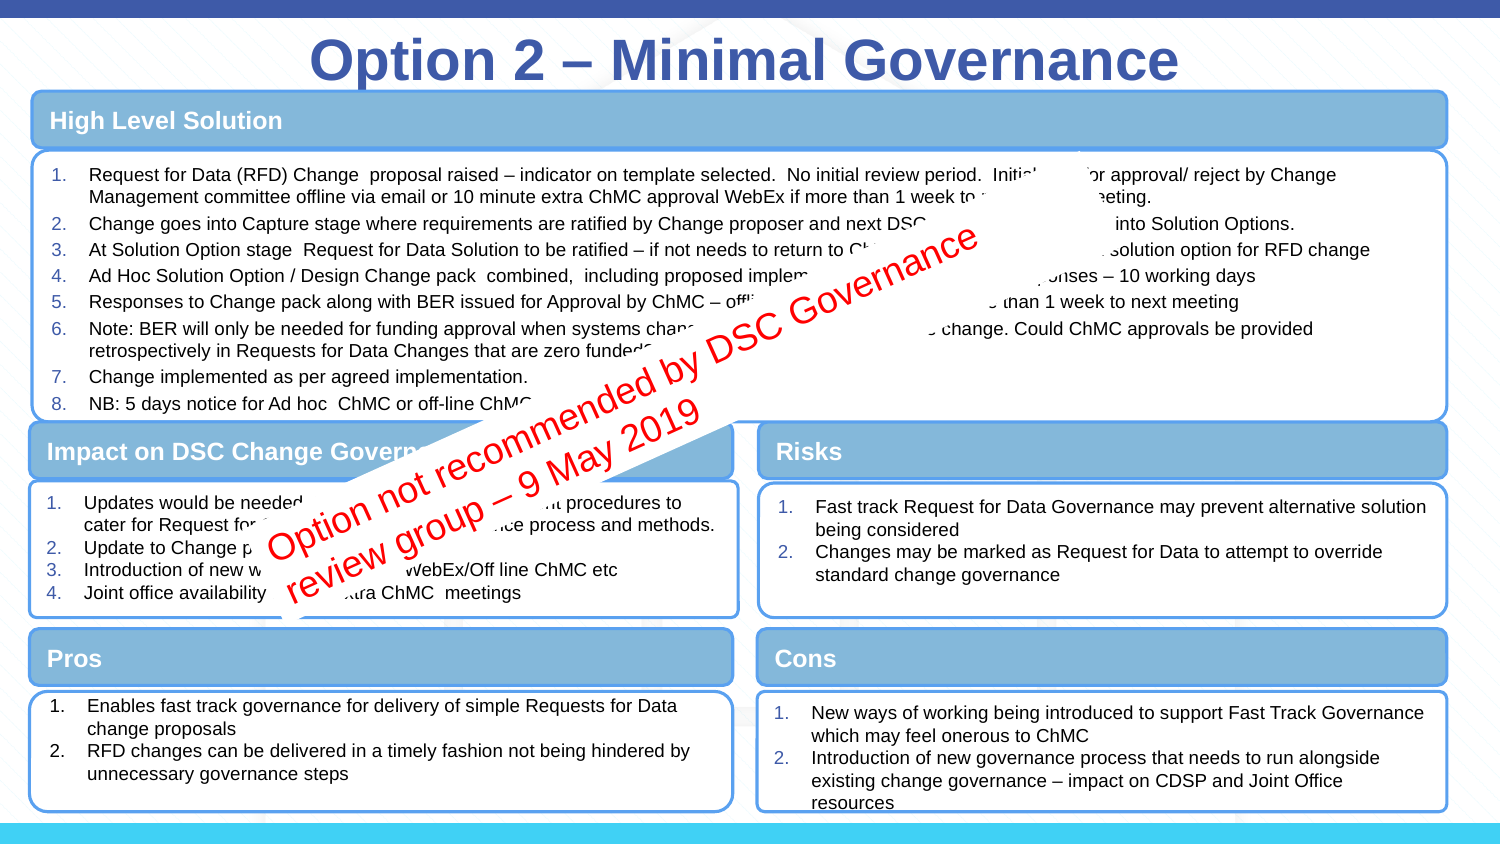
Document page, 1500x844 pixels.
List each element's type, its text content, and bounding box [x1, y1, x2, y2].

text_box High Level Solution [32, 91, 1447, 148]
text_box Updates would be needed to DSC Change Management procedures to cater for Request for Change alternative governance process and methods. Update to Change proposal template Introduction of new ways of working – WebEx/Off line ChMC etc Joint office availability to host extra ChMC meetings [29, 480, 349, 618]
text_box Enables fast track governance for delivery of simple Requests for Data change proposals RFD changes can be delivered in a timely fashion not being hindered by unnecessary governance steps [29, 691, 733, 812]
text_box Pros [29, 628, 733, 686]
text_box Updates would be needed to DSC Change Management procedures to cater for Request for Change alternative governance process and methods. Update to Change proposal template Introduction of new ways of working – WebEx/Off line ChMC etc Joint office availability to host extra ChMC meetings [303, 480, 739, 618]
text_box Option not recommended by DSC Governance review group – 9 May 2019 [242, 150, 1123, 625]
picture [0, 0, 1500, 844]
text_box Request for Data (RFD) Change proposal raised – indicator on template selected. No initial review period. Initial vote for approval/ reject by Change Management committee offline via email or 10 minute extra ChMC approval WebEx if more than 1 week to next formal meeting. Change goes into Capture stage where requirements are ratified by Change proposer and next DSG meeting before going into Solution Options. At Solution Option stage Request for Data Solution to be ratified – if not needs to return to ChMC. There should be only 1 solution option for RFD change Ad Hoc Solution Option / Design Change pack combined, including proposed implementation, and issued for responses – 10 working days Responses to Change pack along with BER issued for Approval by ChMC – offline or 10 mins WebEx if more than 1 week to next meeting Note: BER will only be needed for funding approval when systems changes needed for delivery of the change. Could ChMC approvals be provided retrospectively in Requests for Data Changes that are zero funded? Change implemented as per agreed implementation. NB: 5 days notice for Ad hoc ChMC or off-line ChMC approval [32, 150, 1079, 421]
text_box Risks [758, 421, 1447, 479]
text_box Request for Data (RFD) Change proposal raised – indicator on template selected. No initial review period. Initial vote for approval/ reject by Change Management committee offline via email or 10 minute extra ChMC approval WebEx if more than 1 week to next formal meeting. Change goes into Capture stage where requirements are ratified by Change proposer and next DSG meeting before going into Solution Options. At Solution Option stage Request for Data Solution to be ratified – if not needs to return to ChMC. There should be only 1 solution option for RFD change Ad Hoc Solution Option / Design Change pack combined, including proposed implementation, and issued for responses – 10 working days Responses to Change pack along with BER issued for Approval by ChMC – offline or 10 mins WebEx if more than 1 week to next meeting Note: BER will only be needed for funding approval when systems changes needed for delivery of the change. Could ChMC approvals be provided retrospectively in Requests for Data Changes that are zero funded? Change implemented as per agreed implementation. NB: 5 days notice for Ad hoc ChMC or off-line ChMC approval [737, 150, 1447, 422]
text_box Impact on DSC Change Governance [29, 421, 479, 479]
text_box Fast track Request for Data Governance may prevent alternative solution being considered Changes may be marked as Request for Data to attempt to override standard change governance [758, 482, 1447, 618]
text_box Option 2 – Minimal Governance [32, 0, 1459, 142]
text_box Impact on DSC Change Governance [611, 425, 733, 479]
text_box New ways of working being introduced to support Fast Track Governance which may feel onerous to ChMC Introduction of new governance process that needs to run alongside existing change governance – impact on CDSP and Joint Office resources [757, 691, 1447, 812]
text_box Cons [757, 628, 1447, 686]
